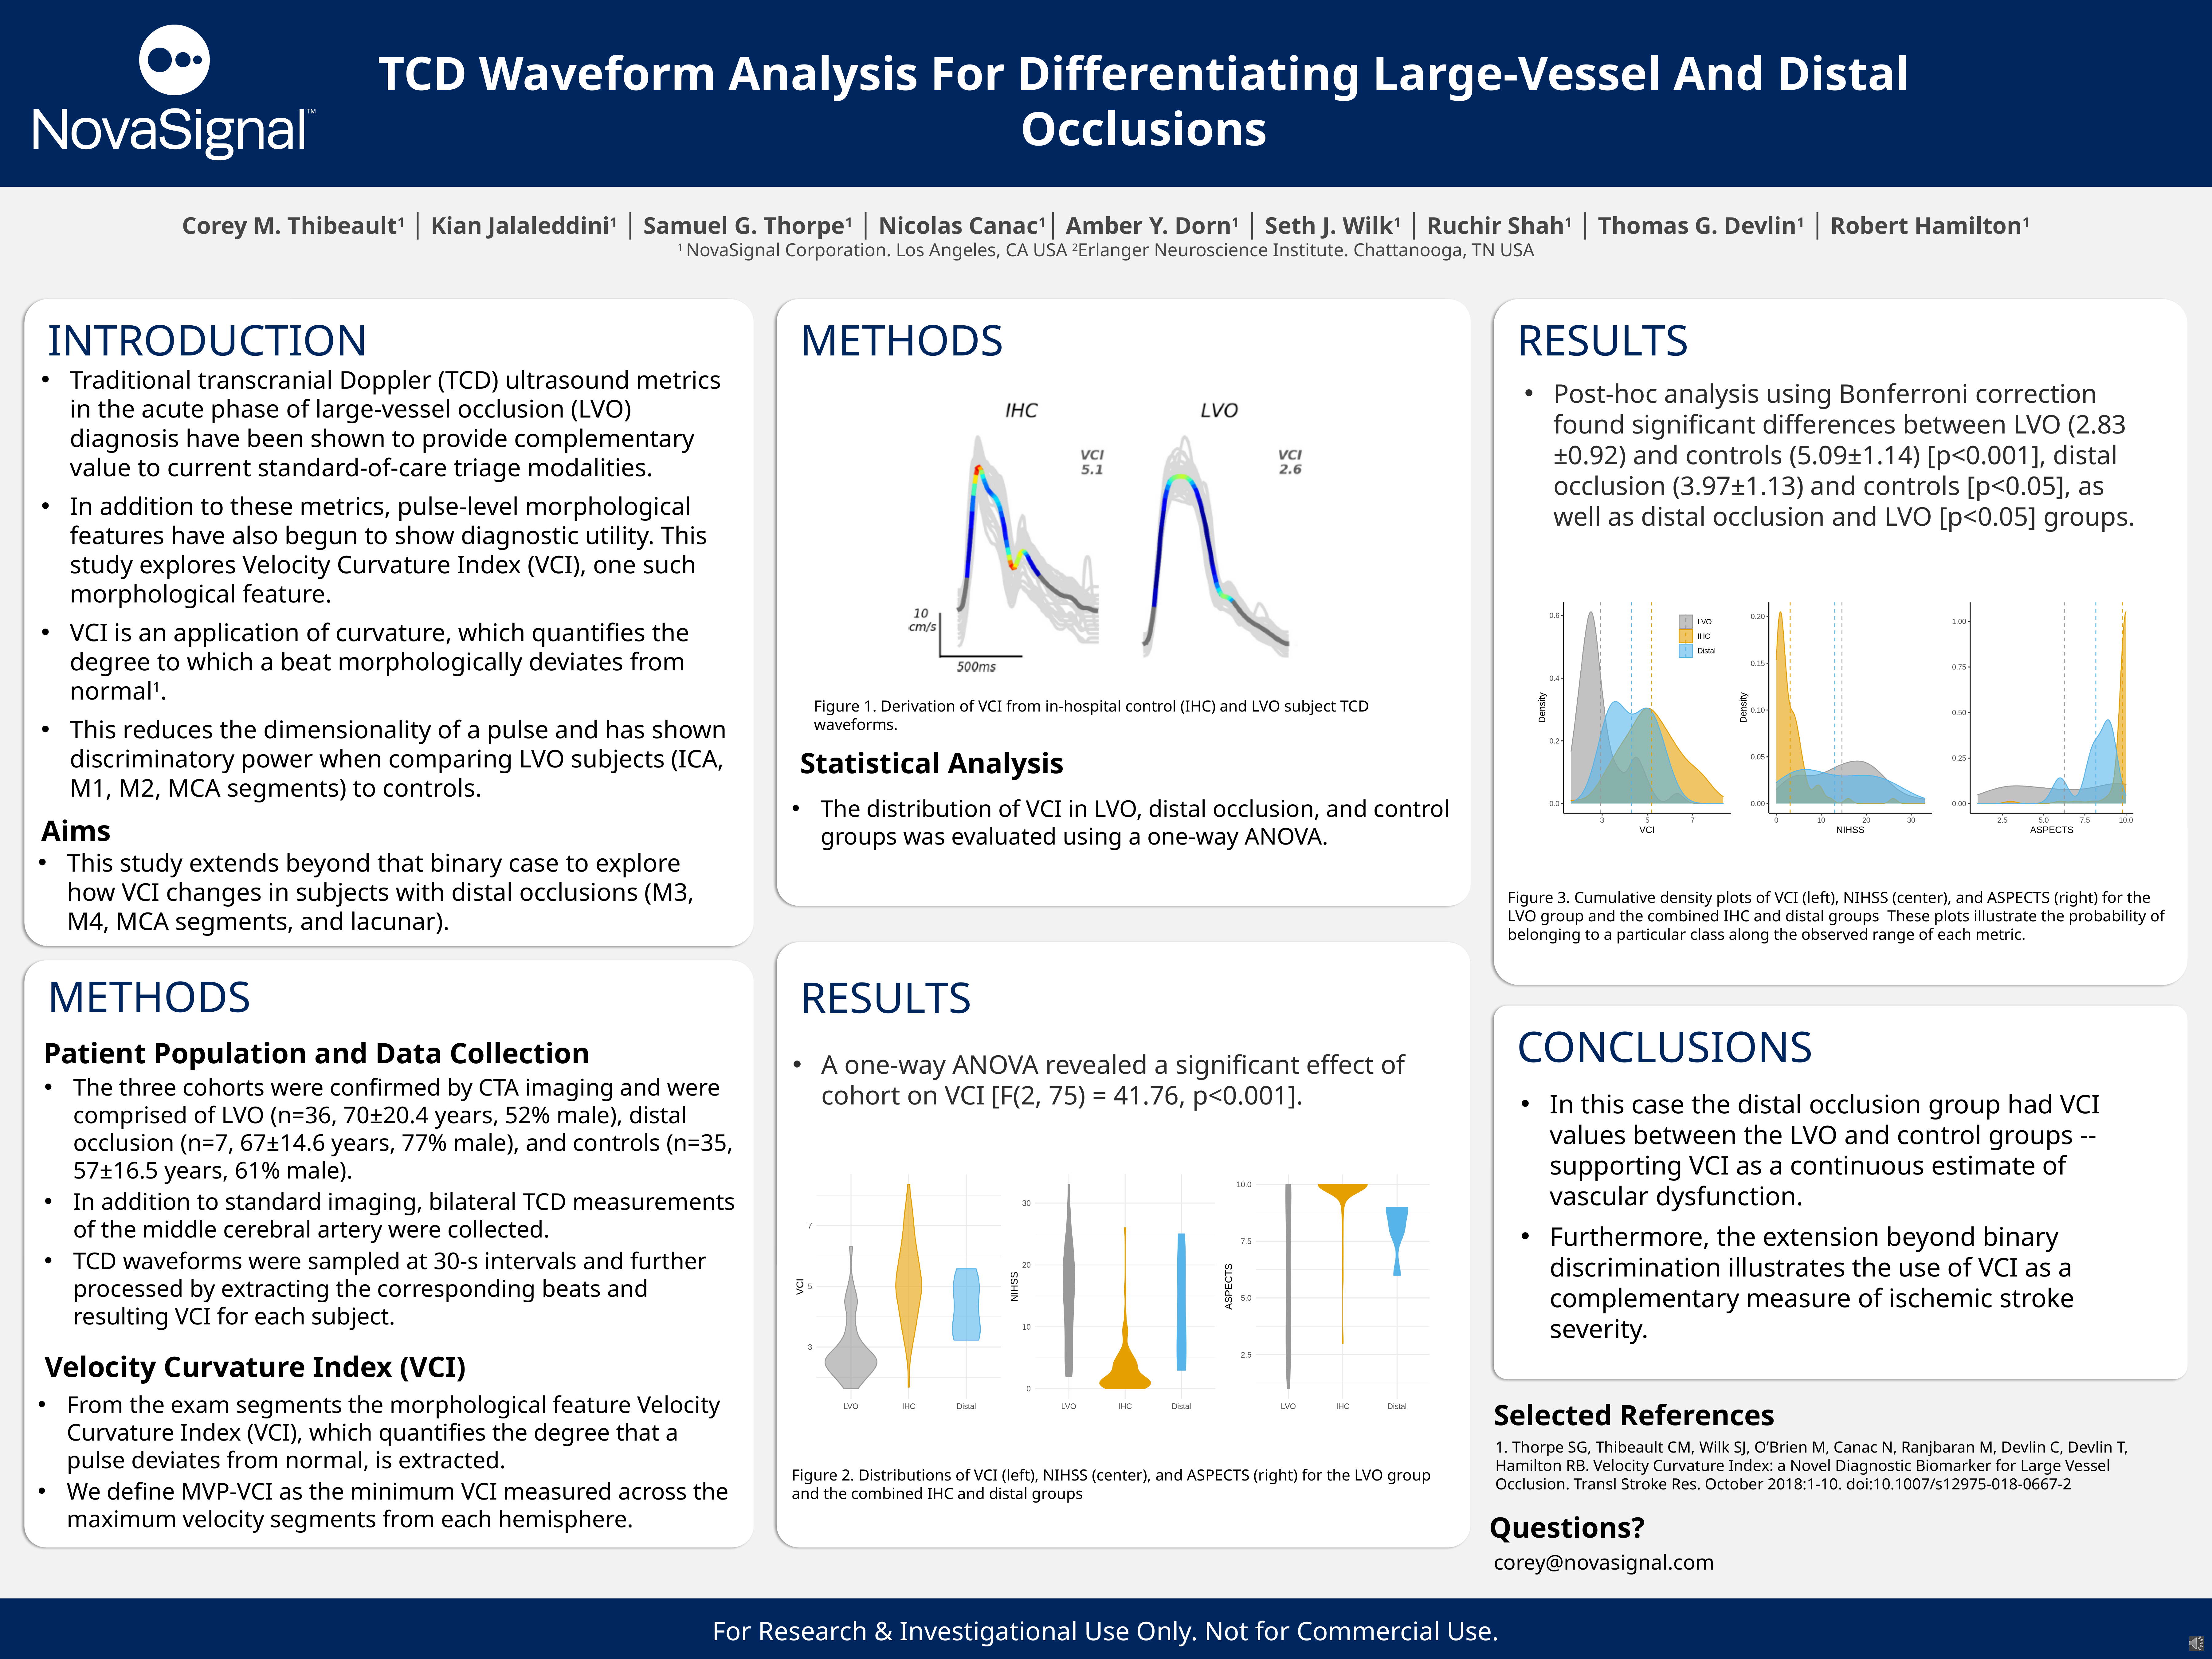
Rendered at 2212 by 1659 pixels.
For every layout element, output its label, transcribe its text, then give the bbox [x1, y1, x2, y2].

text_box Figure 1. Derivation of VCI from in-hospital control (IHC) and LVO subject TCD waveforms. [810, 694, 1457, 735]
text_box results [800, 971, 1153, 1019]
text_box 1. Thorpe SG, Thibeault CM, Wilk SJ, O’Brien M, Canac N, Ranjbaran M, Devlin C, Devlin T, Hamilton RB. Velocity Curvature Index: a Novel Diagnostic Biomarker for Large Vessel Occlusion. Transl Stroke Res. October 2018:1-10. doi:10.1007/s12975-018-0667-2 [1491, 1435, 2185, 1495]
text_box corey@novasignal.com [1489, 1547, 2183, 1576]
picture [1534, 598, 2138, 839]
picture [2189, 1636, 2204, 1651]
text_box [776, 942, 1471, 1548]
picture [791, 1169, 1434, 1427]
text_box Velocity Curvature Index (VCI) [45, 1349, 555, 1379]
text_box [24, 960, 754, 1548]
text_box [1493, 1005, 2188, 1380]
text_box Traditional transcranial Doppler (TCD) ultrasound metrics in the acute phase of large-vessel occlusion (LVO) diagnosis have been shown to provide complementary value to current standard-of-care triage modalities. In addition to these metrics, pulse-level morphological features have also begun to show diagnostic utility. This study explores Velocity Curvature Index (VCI), one such morphological feature. VCI is an application of curvature, which quantifies the degree to which a beat morphologically deviates from normal1. This reduces the dimensionality of a pulse and has shown discriminatory power when comparing LVO subjects (ICA, M1, M2, MCA segments) to controls. [41, 362, 742, 804]
text_box From the exam segments the morphological feature Velocity Curvature Index (VCI), which quantifies the degree that a pulse deviates from normal, is extracted. We define MVP-VCI as the minimum VCI measured across the maximum velocity segments from each hemisphere. [33, 1388, 742, 1535]
text_box Methods [800, 313, 1153, 361]
text_box Methods [47, 970, 400, 1018]
text_box Post-hoc analysis using Bonferroni correction found significant differences between LVO (2.83 ±0.92) and controls (5.09±1.14) [p<0.001], distal occlusion (3.97±1.13) and controls [p<0.05], as well as distal occlusion and LVO [p<0.05] groups. [1520, 375, 2163, 533]
text_box results [1517, 313, 1870, 361]
text_box Statistical Analysis [800, 745, 1310, 776]
text_box For Research & Investigational Use Only. Not for Commercial Use. [617, 1615, 1595, 1648]
text_box conclusions [1517, 1020, 1870, 1068]
text_box The distribution of VCI in LVO, distal occlusion, and control groups was evaluated using a one-way ANOVA. [787, 792, 1471, 852]
text_box In this case the distal occlusion group had VCI values between the LVO and control groups -- supporting VCI as a continuous estimate of vascular dysfunction. Furthermore, the extension beyond binary discrimination illustrates the use of VCI as a complementary measure of ischemic stroke severity. [1516, 1085, 2159, 1346]
text_box [24, 299, 754, 947]
text_box Selected References [1494, 1397, 1778, 1426]
text_box Questions? [1489, 1509, 1774, 1539]
text_box A one-way ANOVA revealed a significant effect of cohort on VCI [F(2, 75) = 41.76, p<0.001]. [788, 1046, 1445, 1112]
text_box Corey M. Thibeault1 │ Kian Jalaleddini1 │ Samuel G. Thorpe1 │ Nicolas Canac1│ Amber Y. Dorn1 │ Seth J. Wilk1 │ Ruchir Shah1 │ Thomas G. Devlin1 │ Robert Hamilton1 1 NovaSignal Corporation. Los Angeles, CA USA 2Erlanger Neuroscience Institute. Chattanooga, TN USA [152, 211, 2060, 260]
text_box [33, 24, 316, 160]
text_box This study extends beyond that binary case to explore how VCI changes in subjects with distal occlusions (M3, M4, MCA segments, and lacunar). [38, 845, 723, 937]
text_box TCD Waveform Analysis For Differentiating Large-Vessel And Distal Occlusions [344, 44, 1944, 155]
text_box Figure 2. Distributions of VCI (left), NIHSS (center), and ASPECTS (right) for the LVO group and the combined IHC and distal groups [787, 1463, 1455, 1504]
text_box [776, 299, 1471, 906]
text_box Patient Population and Data Collection [43, 1035, 598, 1066]
text_box Aims [41, 813, 574, 837]
text_box [1493, 299, 2188, 986]
text_box Introduction [47, 313, 400, 361]
text_box Figure 3. Cumulative density plots of VCI (left), NIHSS (center), and ASPECTS (right) for the LVO group and the combined IHC and distal groups These plots illustrate the probability of belonging to a particular class along the observed range of each metric. [1503, 885, 2171, 946]
text_box The three cohorts were confirmed by CTA imaging and were comprised of LVO (n=36, 70±20.4 years, 52% male), distal occlusion (n=7, 67±14.6 years, 77% male), and controls (n=35, 57±16.5 years, 61% male). In addition to standard imaging, bilateral TCD measurements of the middle cerebral artery were collected. TCD waveforms were sampled at 30-s intervals and further processed by extracting the corresponding beats and resulting VCI for each subject. [40, 1070, 748, 1332]
picture [900, 393, 1345, 679]
